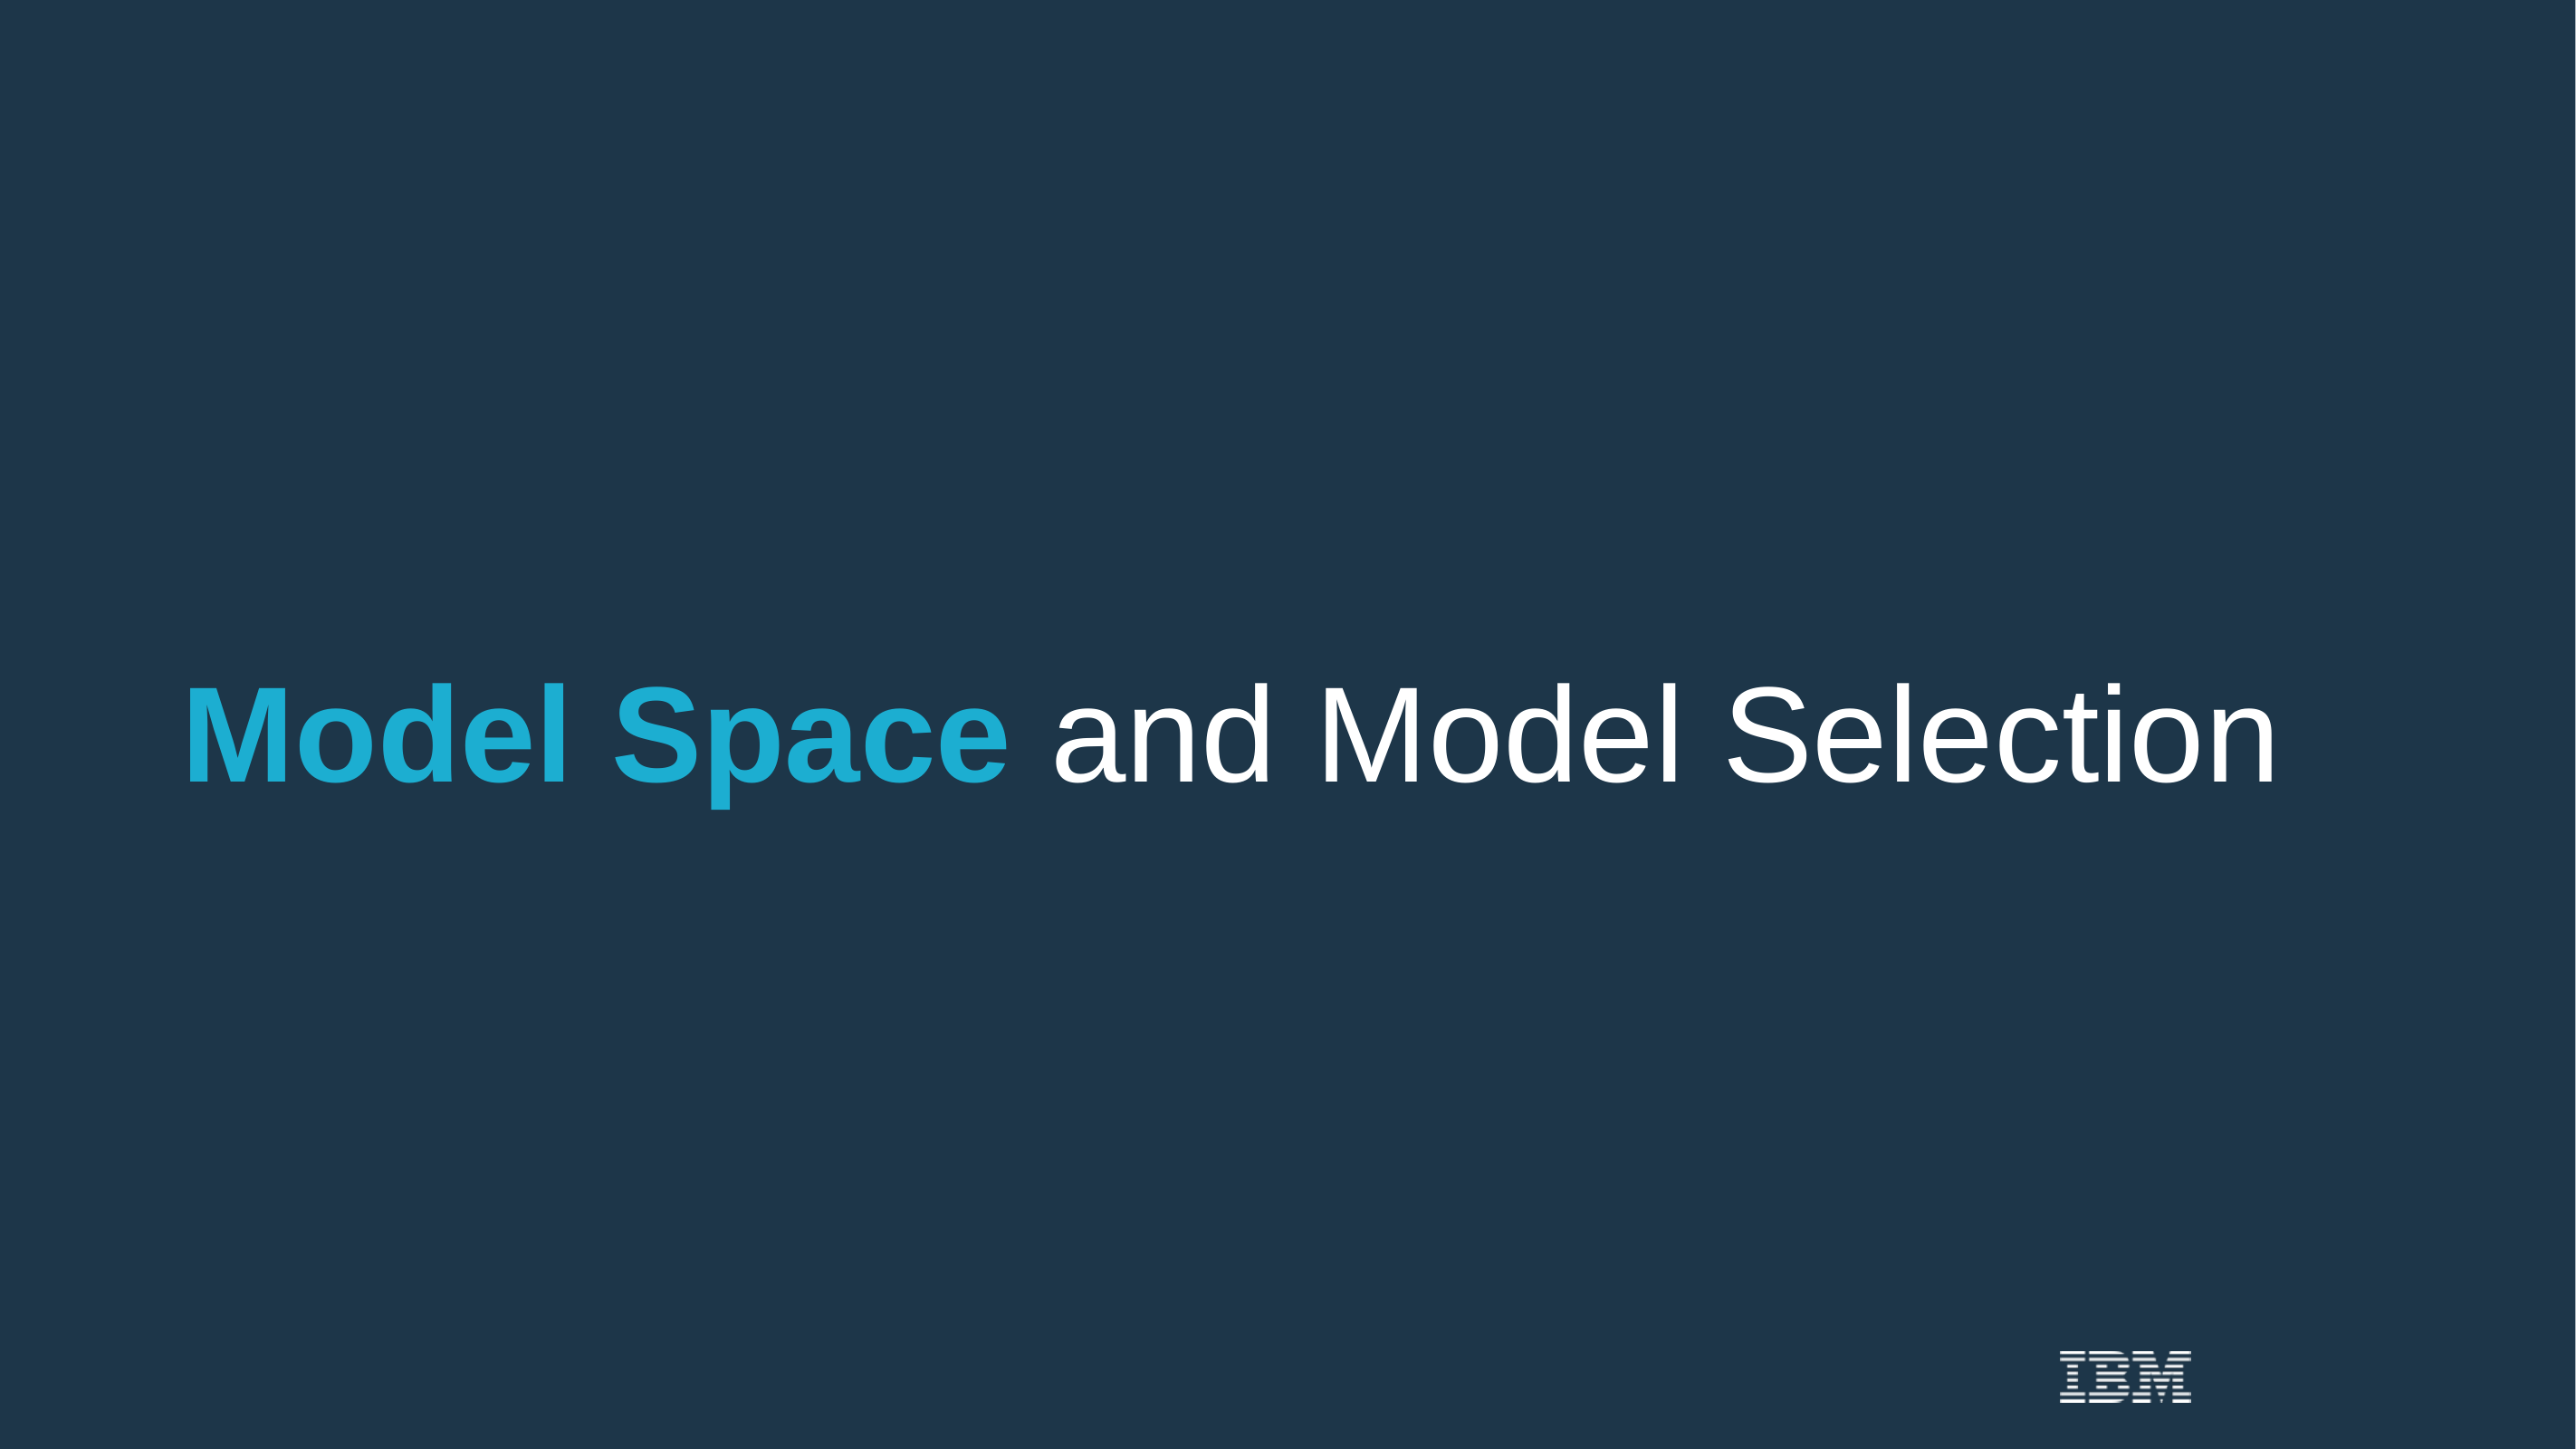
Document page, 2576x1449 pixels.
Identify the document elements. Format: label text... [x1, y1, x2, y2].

text_box Model Space and Model Selection [181, 639, 2378, 810]
picture [2060, 1350, 2191, 1403]
